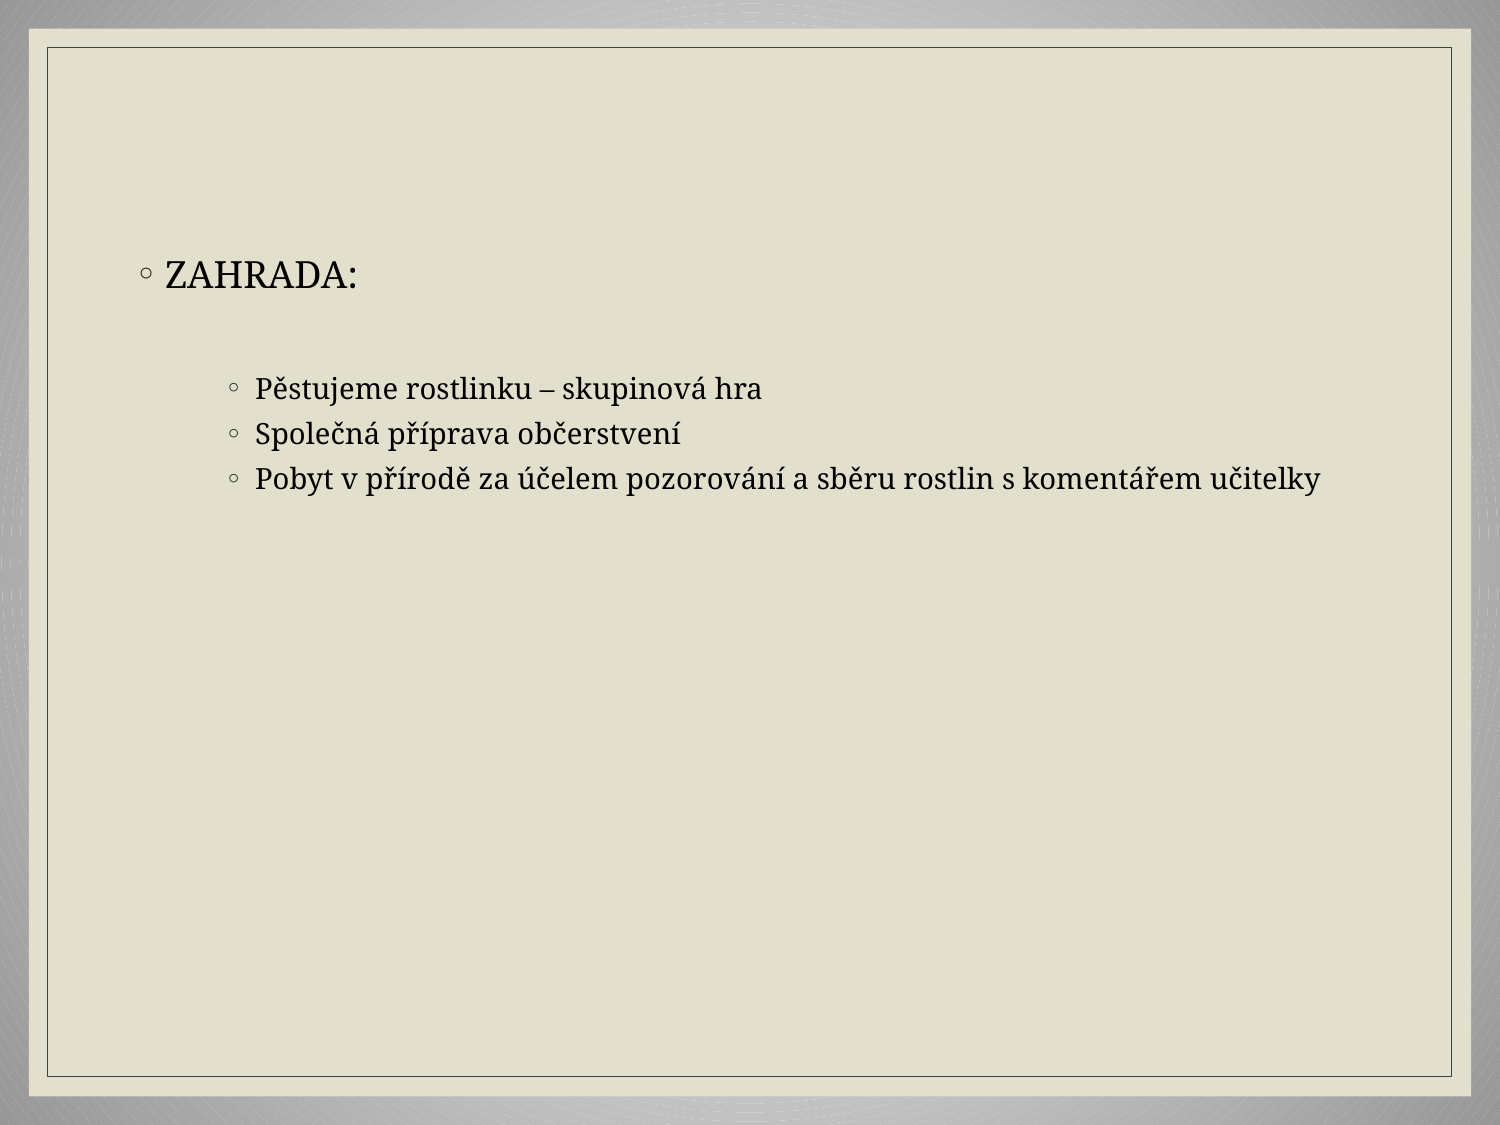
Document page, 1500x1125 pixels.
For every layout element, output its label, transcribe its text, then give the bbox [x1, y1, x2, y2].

list ZAHRADA: Pěstujeme rostlinku – skupinová hra Společná příprava občerstvení Pobyt v přírodě za účelem pozorování a sběru rostlin s komentářem učitelky [120, 243, 1380, 990]
